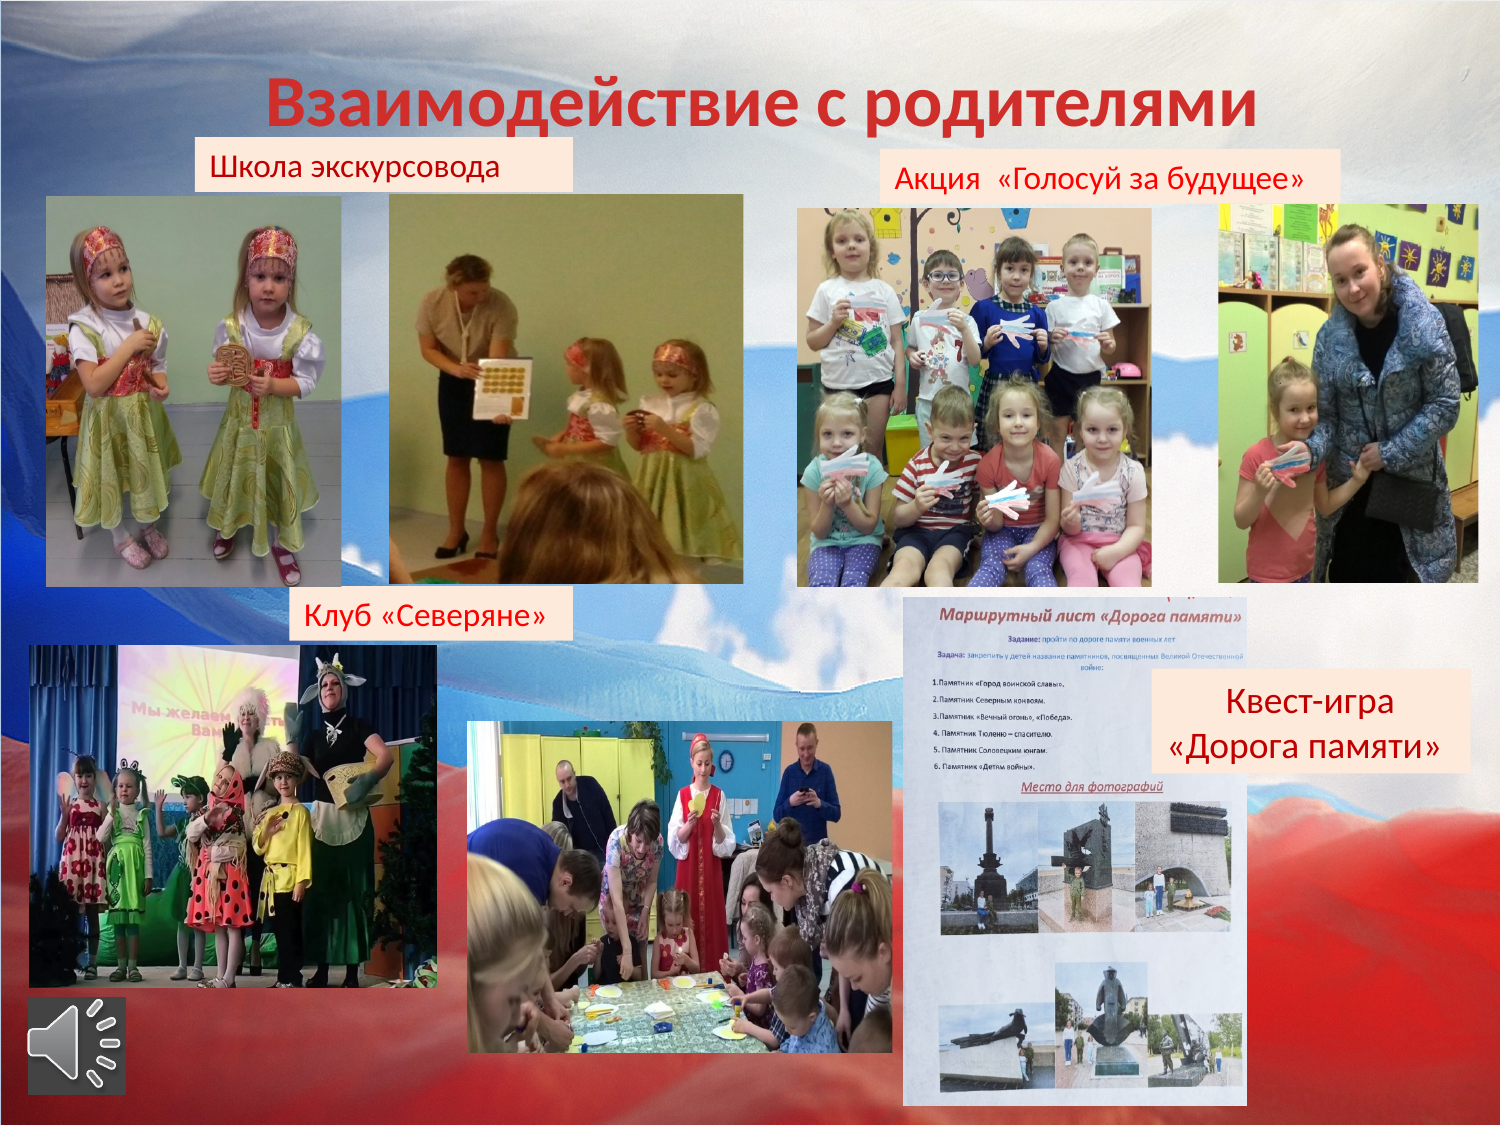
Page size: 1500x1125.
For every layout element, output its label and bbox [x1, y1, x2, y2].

picture [45, 196, 342, 587]
picture [29, 644, 438, 988]
picture [1218, 203, 1479, 583]
picture [466, 721, 893, 1054]
picture [388, 193, 744, 585]
picture [796, 207, 1152, 587]
picture [26, 995, 127, 1097]
picture [903, 597, 1247, 1107]
list [0, 0, 1500, 1125]
